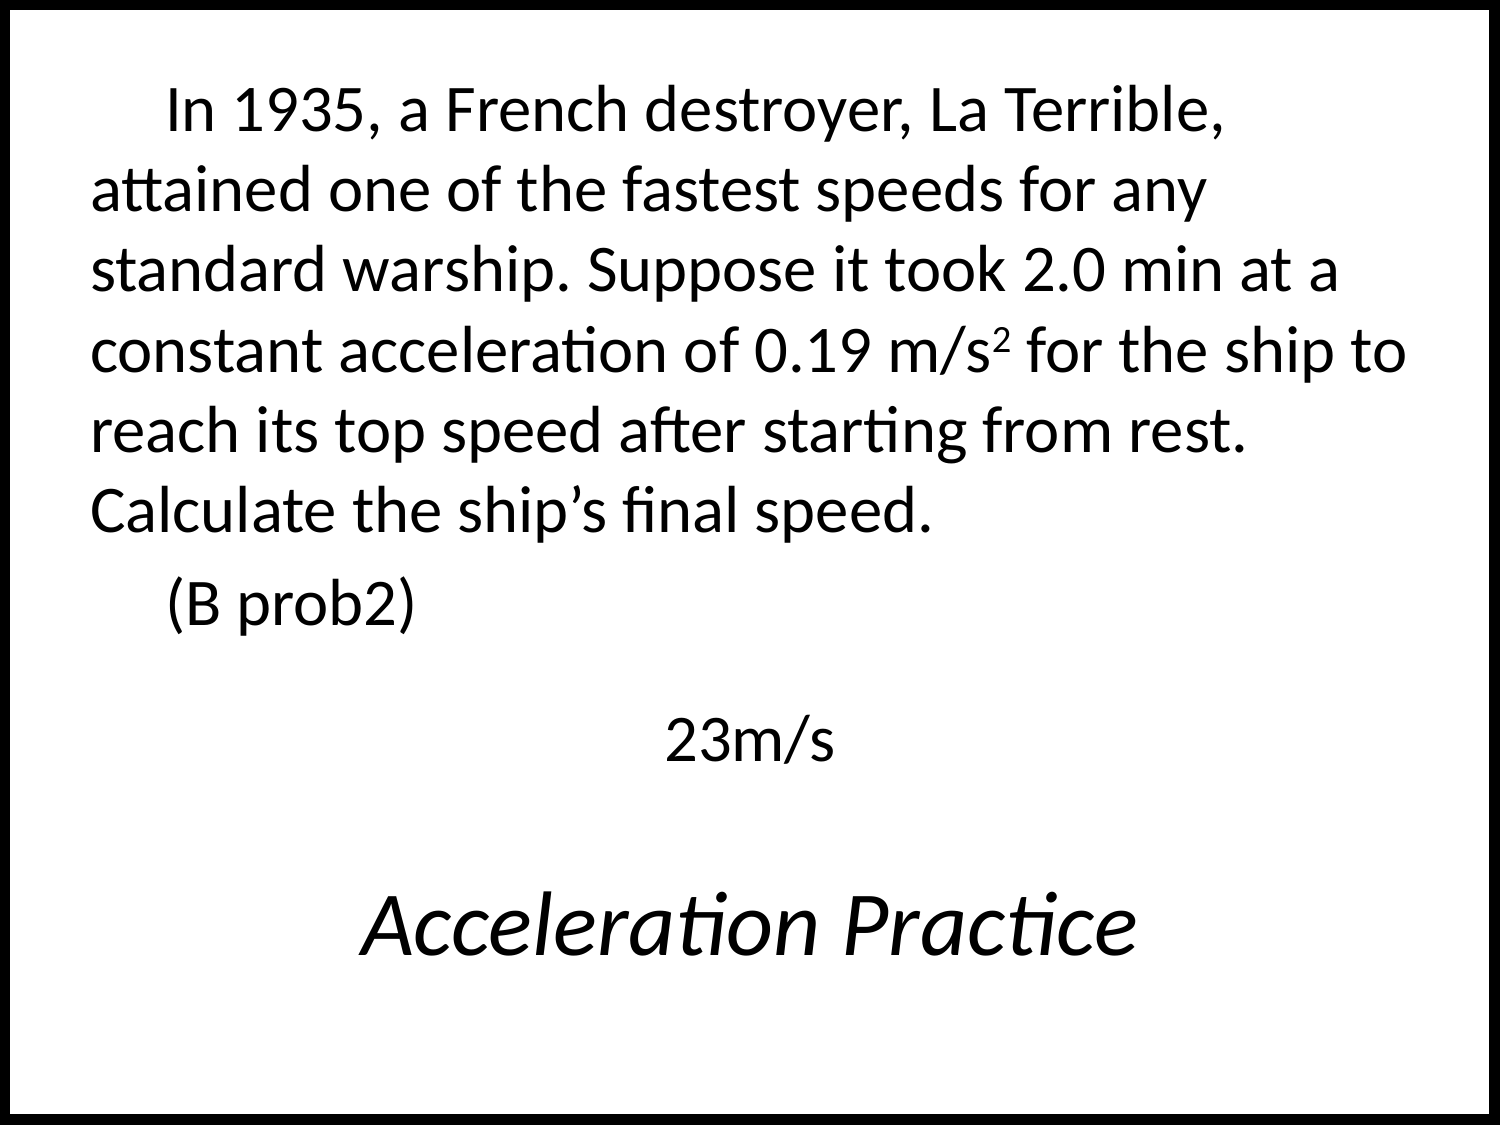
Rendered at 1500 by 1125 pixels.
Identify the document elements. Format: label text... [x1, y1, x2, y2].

list In 1935, a French destroyer, La Terrible, attained one of the fastest speeds for any standard warship. Suppose it took 2.0 min at a constant acceleration of 0.19 m/s2 for the ship to reach its top speed after starting from rest. Calculate the ship’s final speed. (B prob2) [75, 57, 1425, 675]
title Acceleration Practice [75, 825, 1425, 1013]
list 23m/s [75, 687, 1425, 813]
